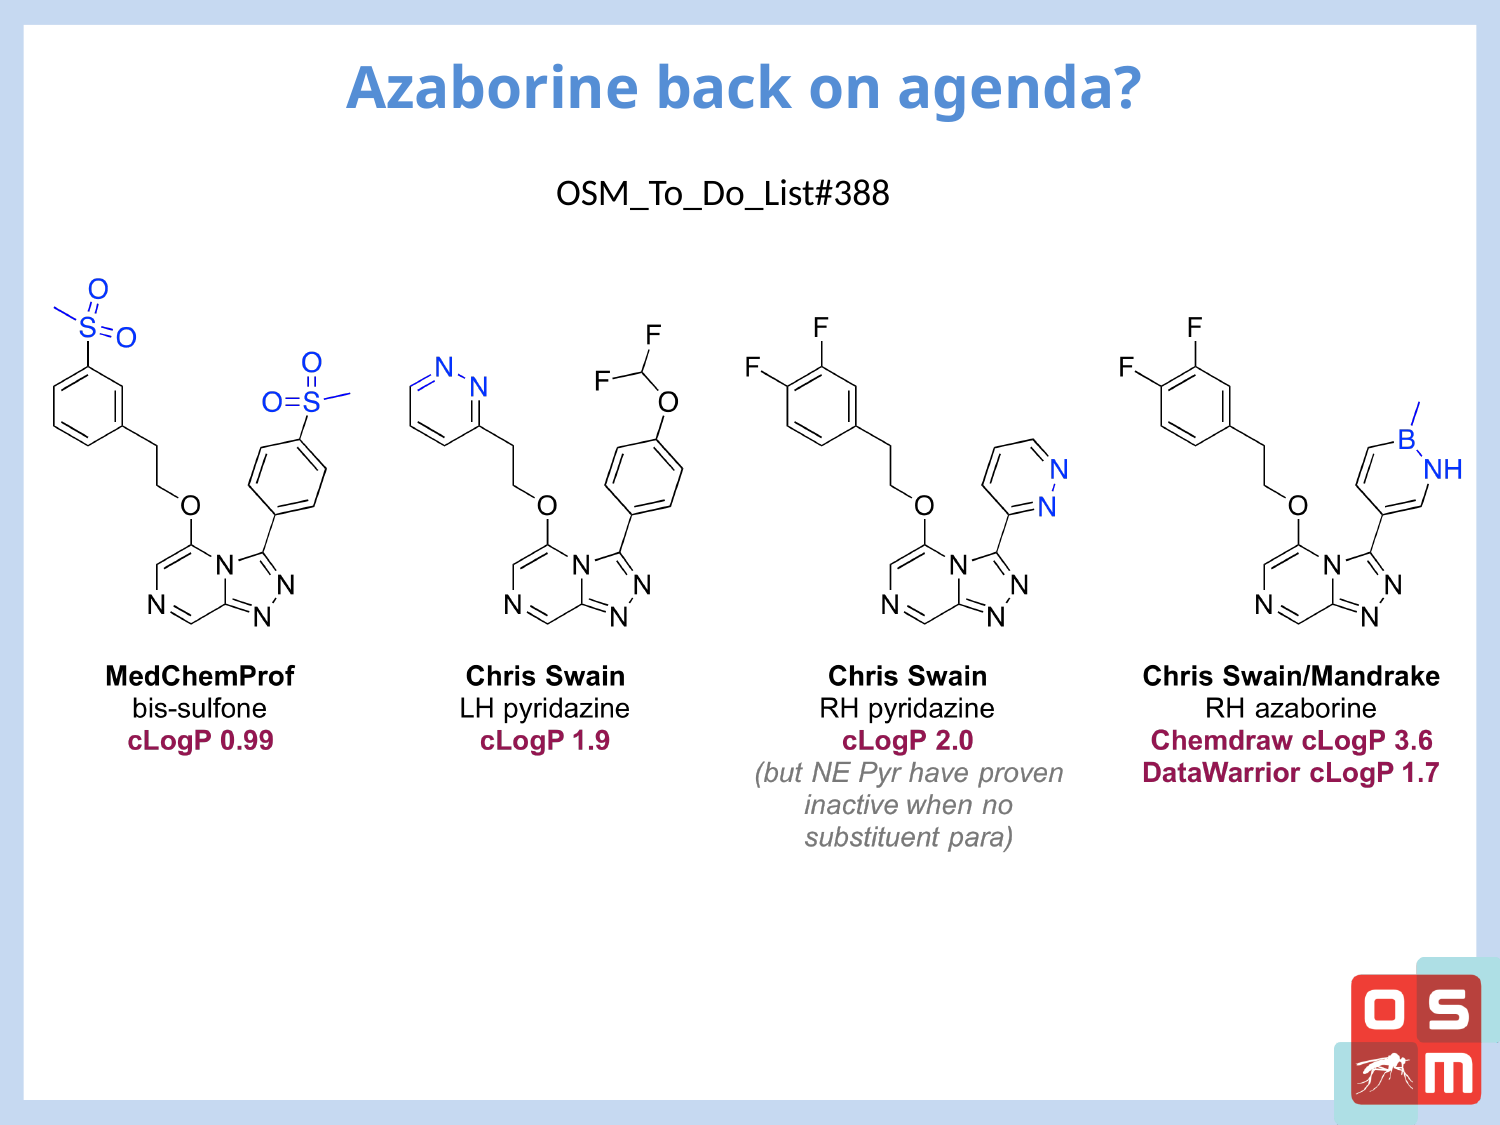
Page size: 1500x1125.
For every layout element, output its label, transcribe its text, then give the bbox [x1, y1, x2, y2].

text_box Azaborine back on agenda? [29, 42, 1459, 128]
text_box OSM_To_Do_List#388 [541, 160, 906, 221]
picture [46, 269, 1471, 858]
text_box g [21, 23, 1479, 1102]
picture [1334, 957, 1500, 1125]
